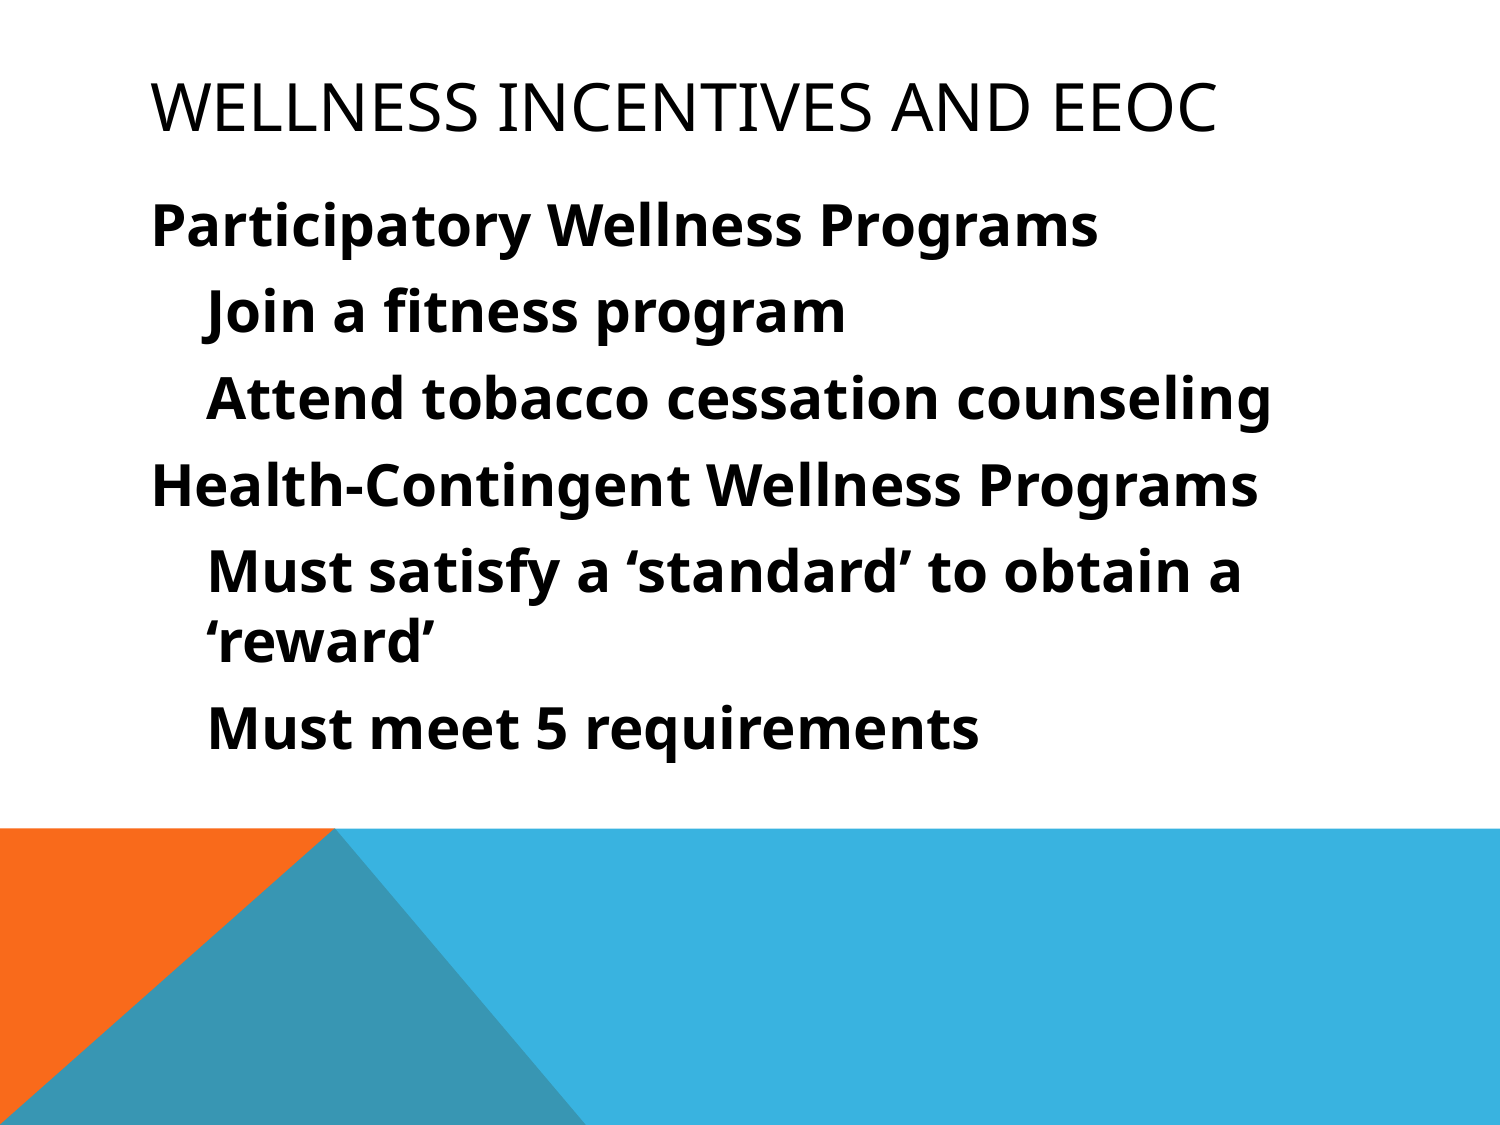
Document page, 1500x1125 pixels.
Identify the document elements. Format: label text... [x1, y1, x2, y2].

list Participatory Wellness Programs Join a fitness program Attend tobacco cessation counseling Health-Contingent Wellness Programs Must satisfy a ‘standard’ to obtain a ‘reward’ Must meet 5 requirements [135, 180, 1369, 768]
title Wellness incentives and EEOC [135, 60, 1369, 150]
